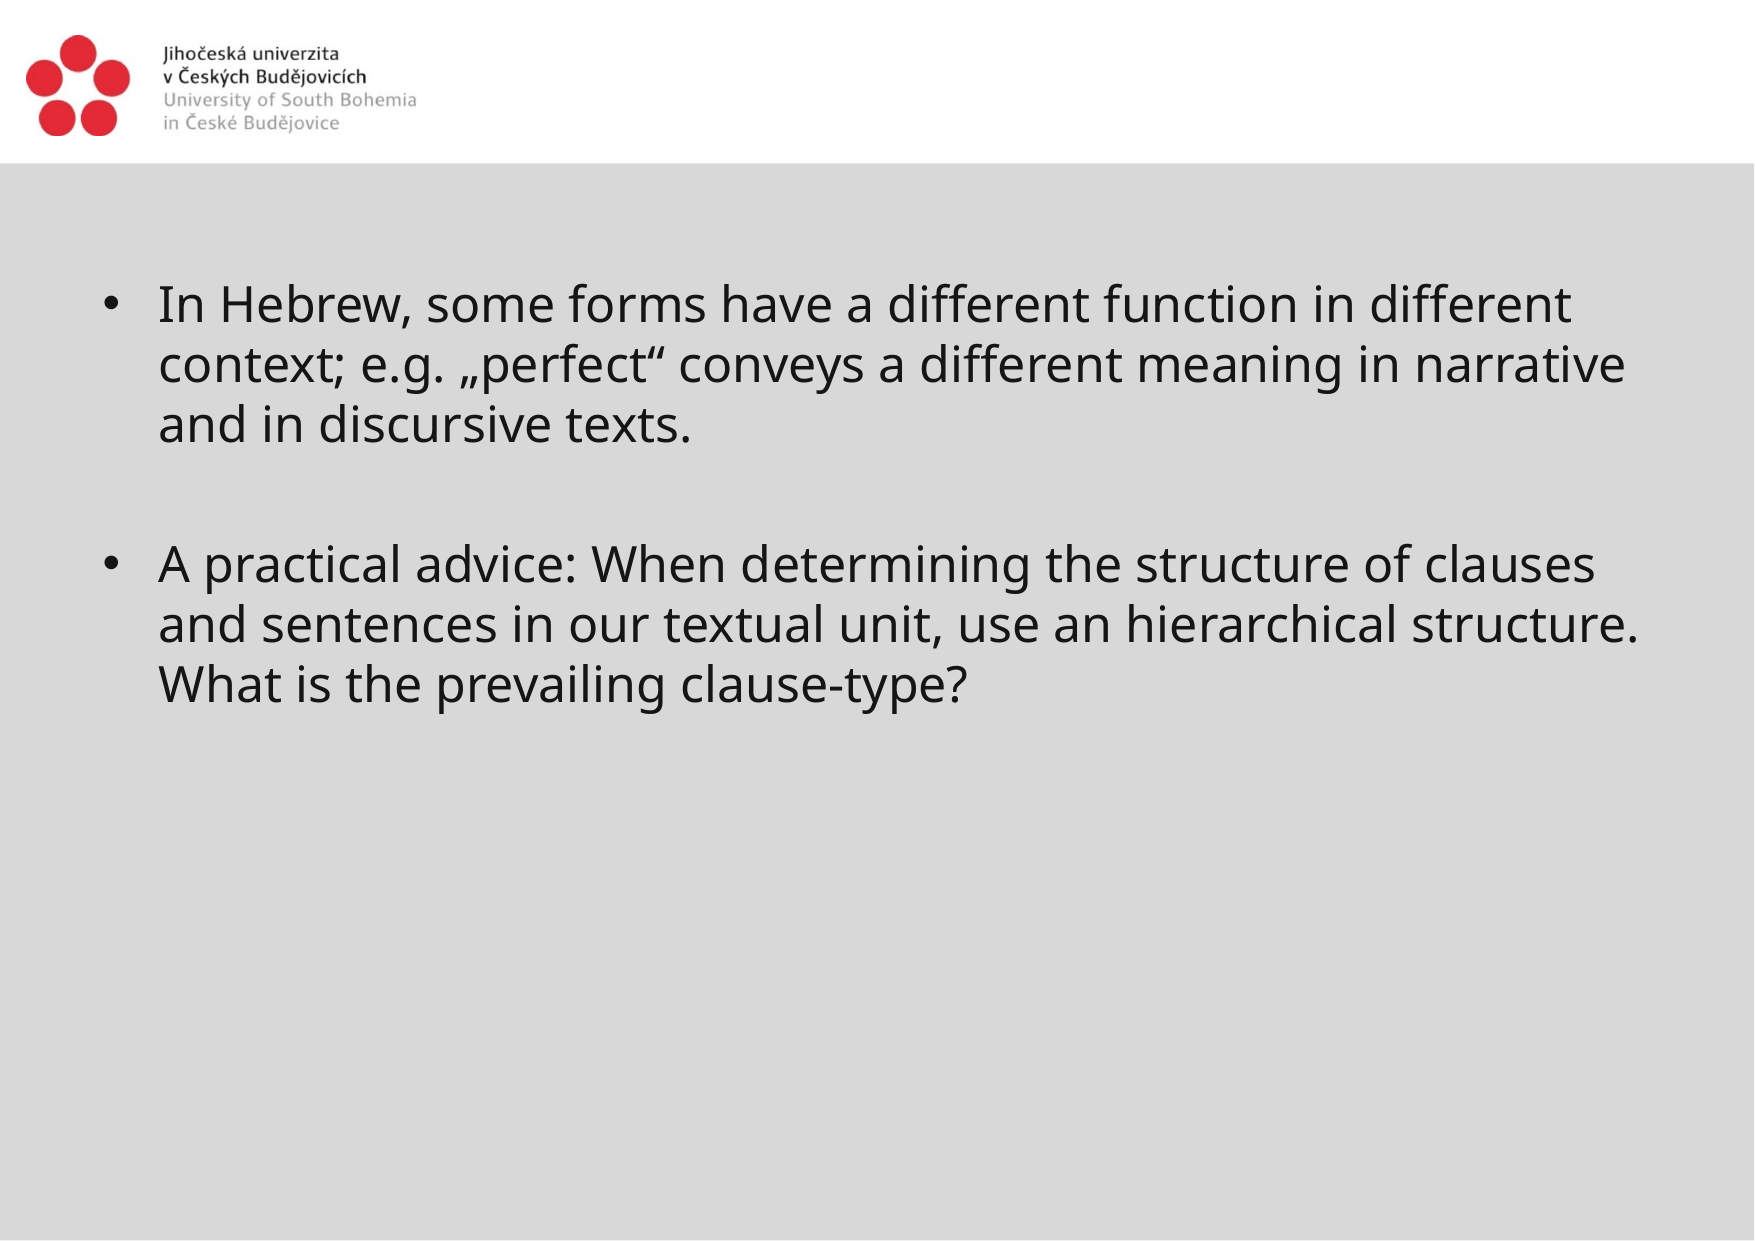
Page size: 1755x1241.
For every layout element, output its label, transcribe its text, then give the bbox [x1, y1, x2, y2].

picture [26, 35, 417, 136]
list In Hebrew, some forms have a different function in different context; e.g. „perfect“ conveys a different meaning in narrative and in discursive texts. A practical advice: When determining the structure of clauses and sentences in our textual unit, use an hierarchical structure. What is the prevailing clause-type? [87, 194, 1667, 1109]
